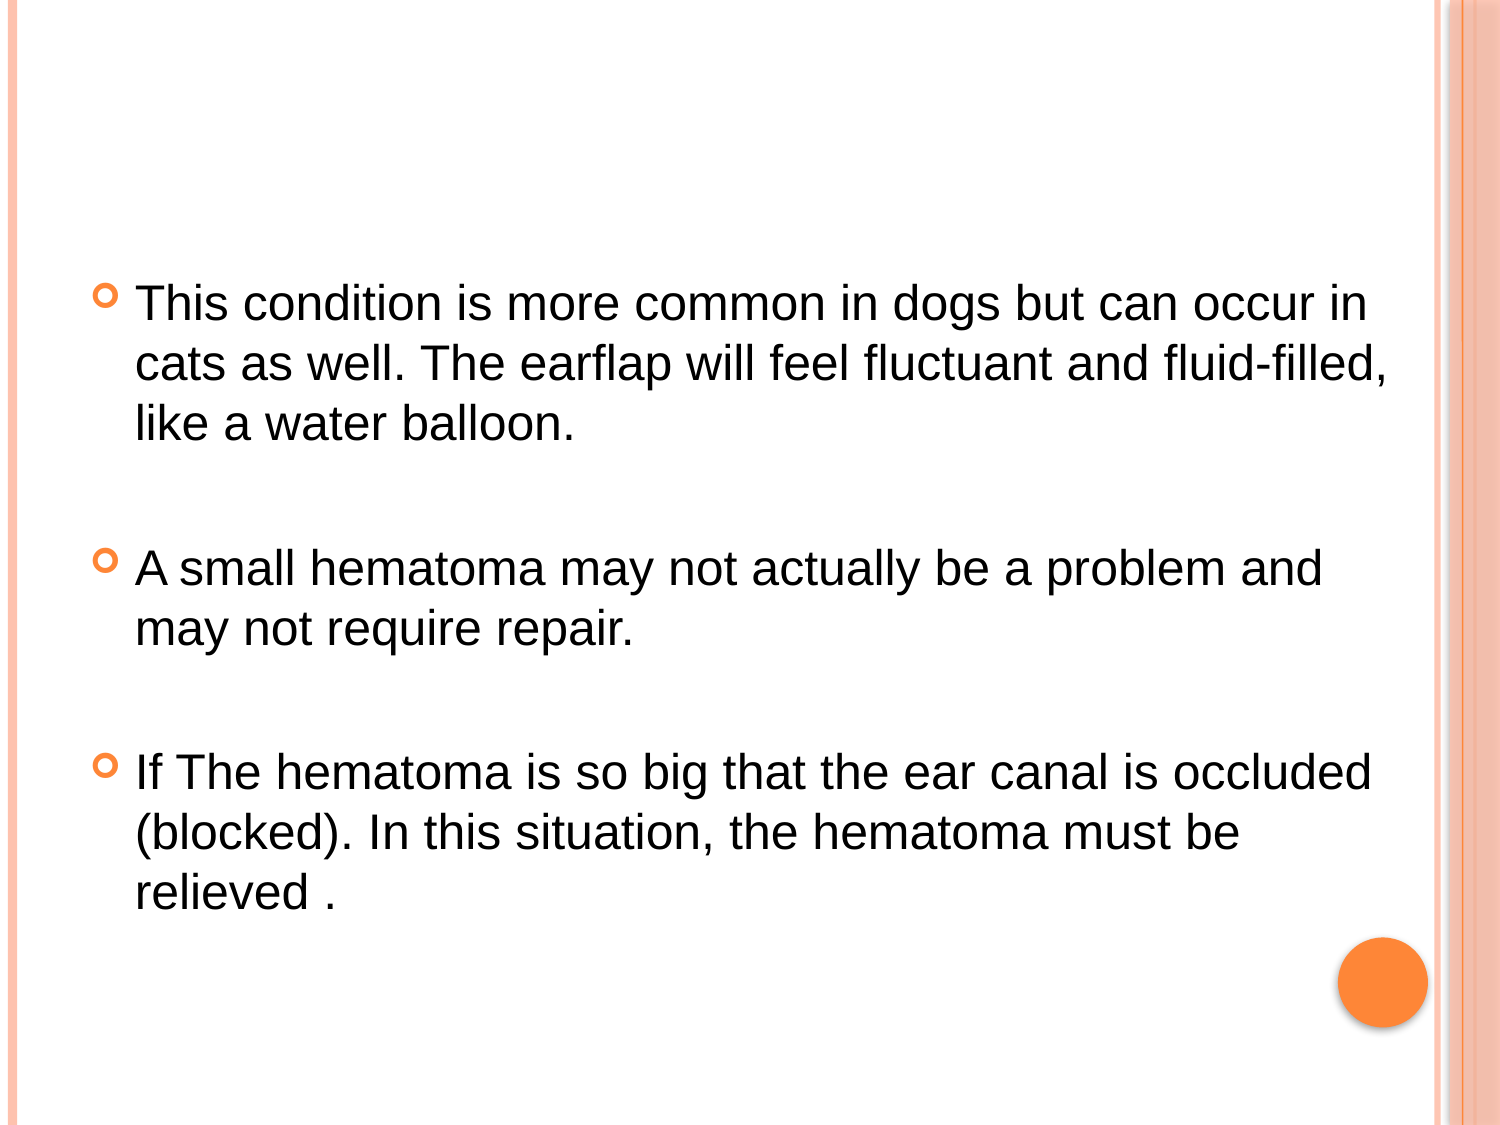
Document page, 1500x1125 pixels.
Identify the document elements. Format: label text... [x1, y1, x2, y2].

list This condition is more common in dogs but can occur in cats as well. The earflap will feel fluctuant and fluid-filled, like a water balloon. A small hematoma may not actually be a problem and may not require repair. If The hematoma is so big that the ear canal is occluded (blocked). In this situation, the hematoma must be relieved . [75, 262, 1412, 1062]
